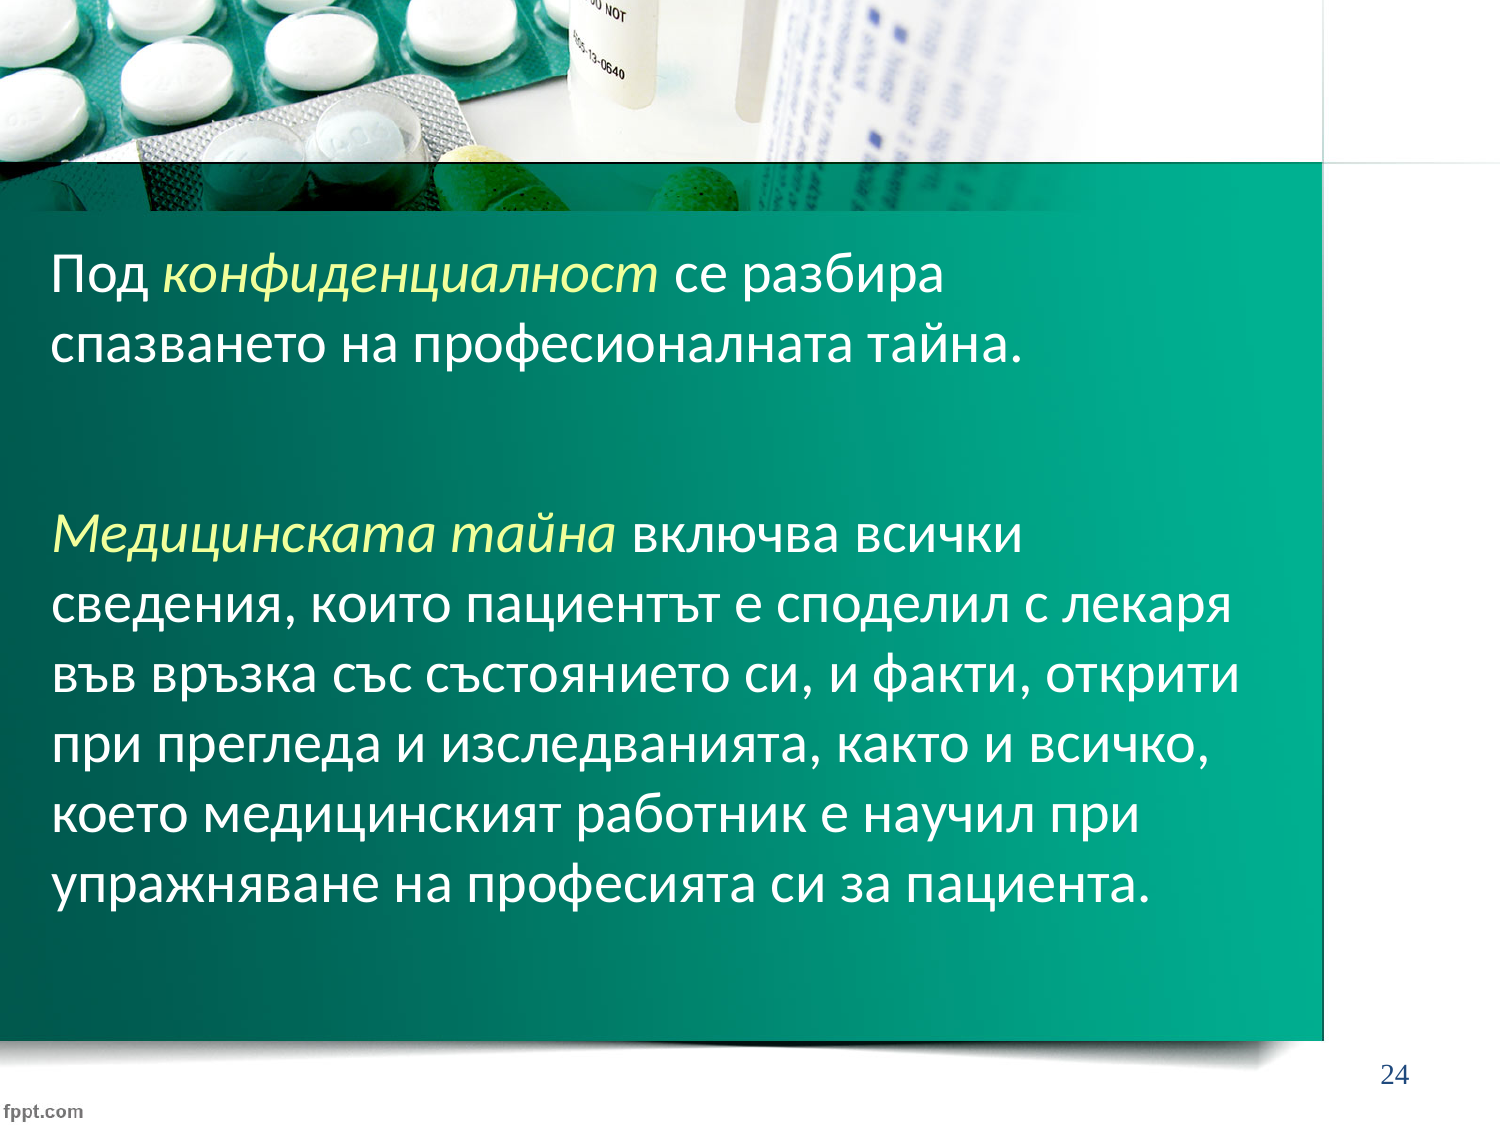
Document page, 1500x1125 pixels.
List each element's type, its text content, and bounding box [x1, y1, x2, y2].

picture [0, 0, 1500, 1125]
text_box Под конфиденциалност се разбира спазването на професионалната тайна. [36, 227, 1237, 382]
text_box Медицинската тайна включва всички сведения, които пациентът е споделил с лекаря във връзка със състоянието си, и факти, открити при прегледа и изследванията, както и всичко, което медицинският работник е научил при упражняване на професията си за пациента. [36, 487, 1274, 922]
slide_number 24 [1074, 1042, 1425, 1103]
